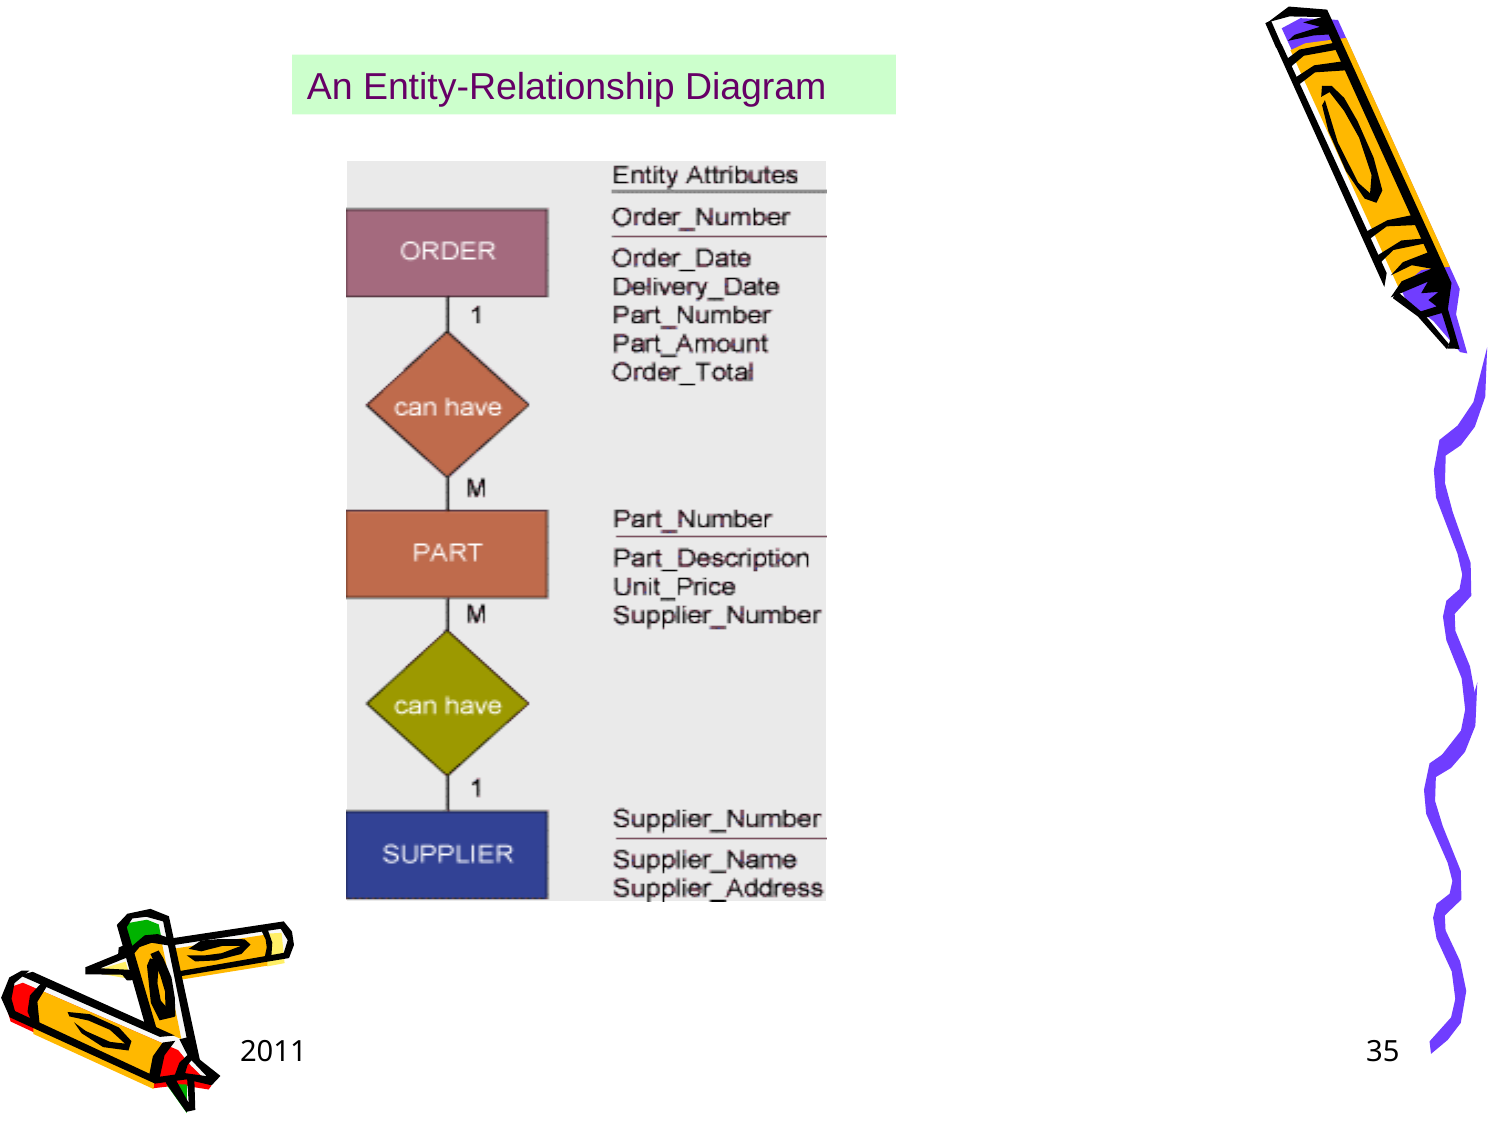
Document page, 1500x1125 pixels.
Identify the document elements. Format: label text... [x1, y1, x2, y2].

slide_number 2011 [224, 1024, 538, 1101]
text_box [346, 160, 827, 962]
slide_number 35 [1101, 1024, 1415, 1101]
text_box An Entity-Relationship Diagram [292, 54, 896, 115]
